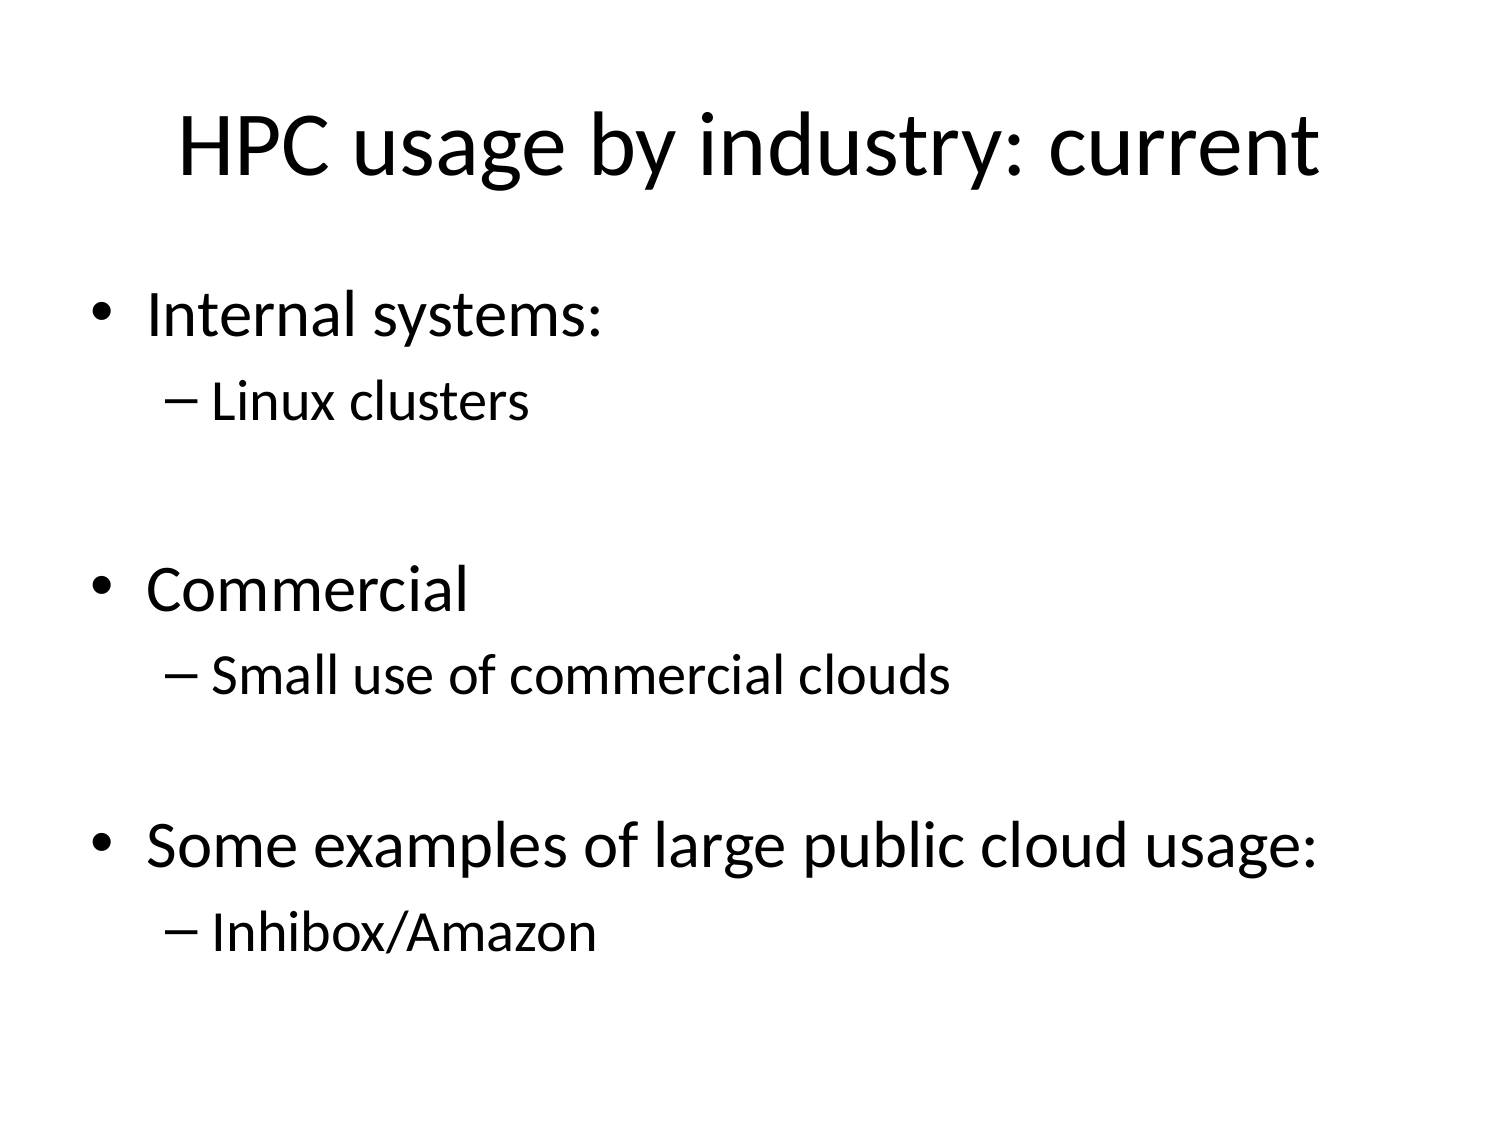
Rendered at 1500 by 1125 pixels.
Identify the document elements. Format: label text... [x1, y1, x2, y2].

list Internal systems: Linux clusters Commercial Small use of commercial clouds Some examples of large public cloud usage: Inhibox/Amazon [75, 262, 1425, 1005]
title HPC usage by industry: current [75, 45, 1425, 233]
